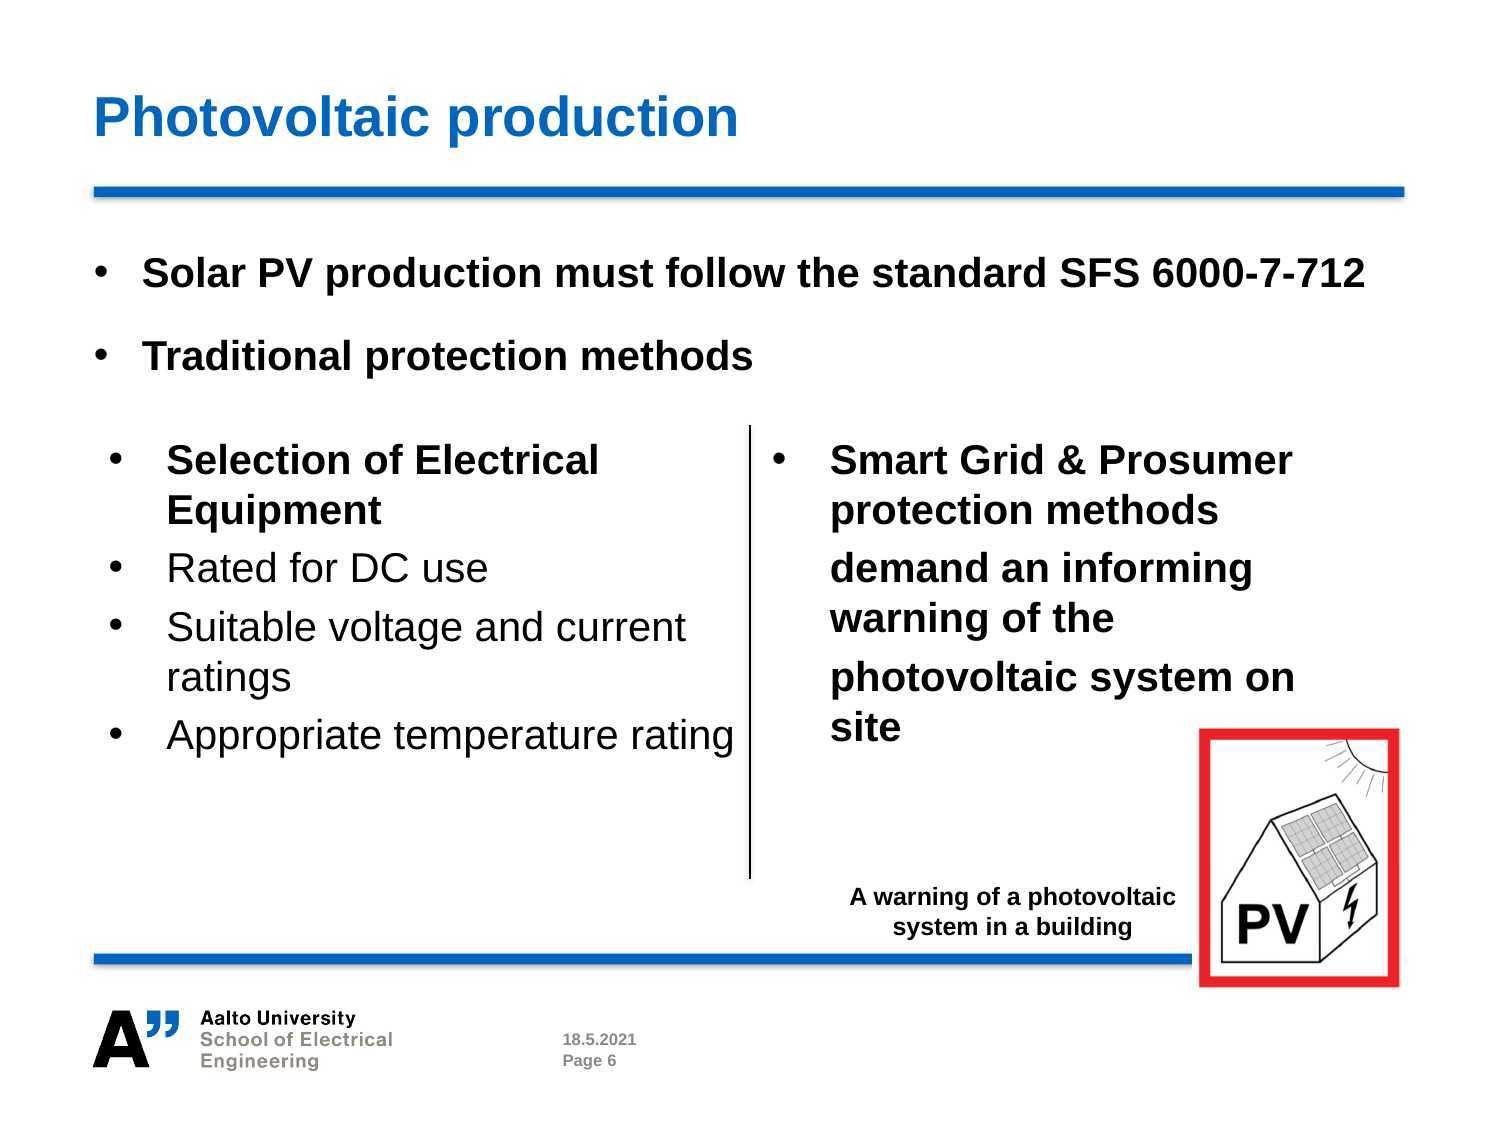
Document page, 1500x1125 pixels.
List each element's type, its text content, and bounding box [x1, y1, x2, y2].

list Solar PV production must follow the standard SFS 6000-7-712 Traditional protection methods [93, 245, 1369, 425]
text_box Smart Grid & Prosumer protection methods demand an informing warning of the photovoltaic system on site [756, 425, 1390, 758]
picture [35, 953, 449, 1125]
title Photovoltaic production [93, 80, 1369, 228]
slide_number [562, 1029, 816, 1050]
text_box Selection of Electrical Equipment Rated for DC use Suitable voltage and current ratings Appropriate temperature rating [93, 425, 750, 977]
text_box A warning of a photovoltaic system in a building [828, 872, 1187, 948]
picture [1192, 722, 1406, 992]
slide_number Page 6 [562, 1050, 816, 1071]
